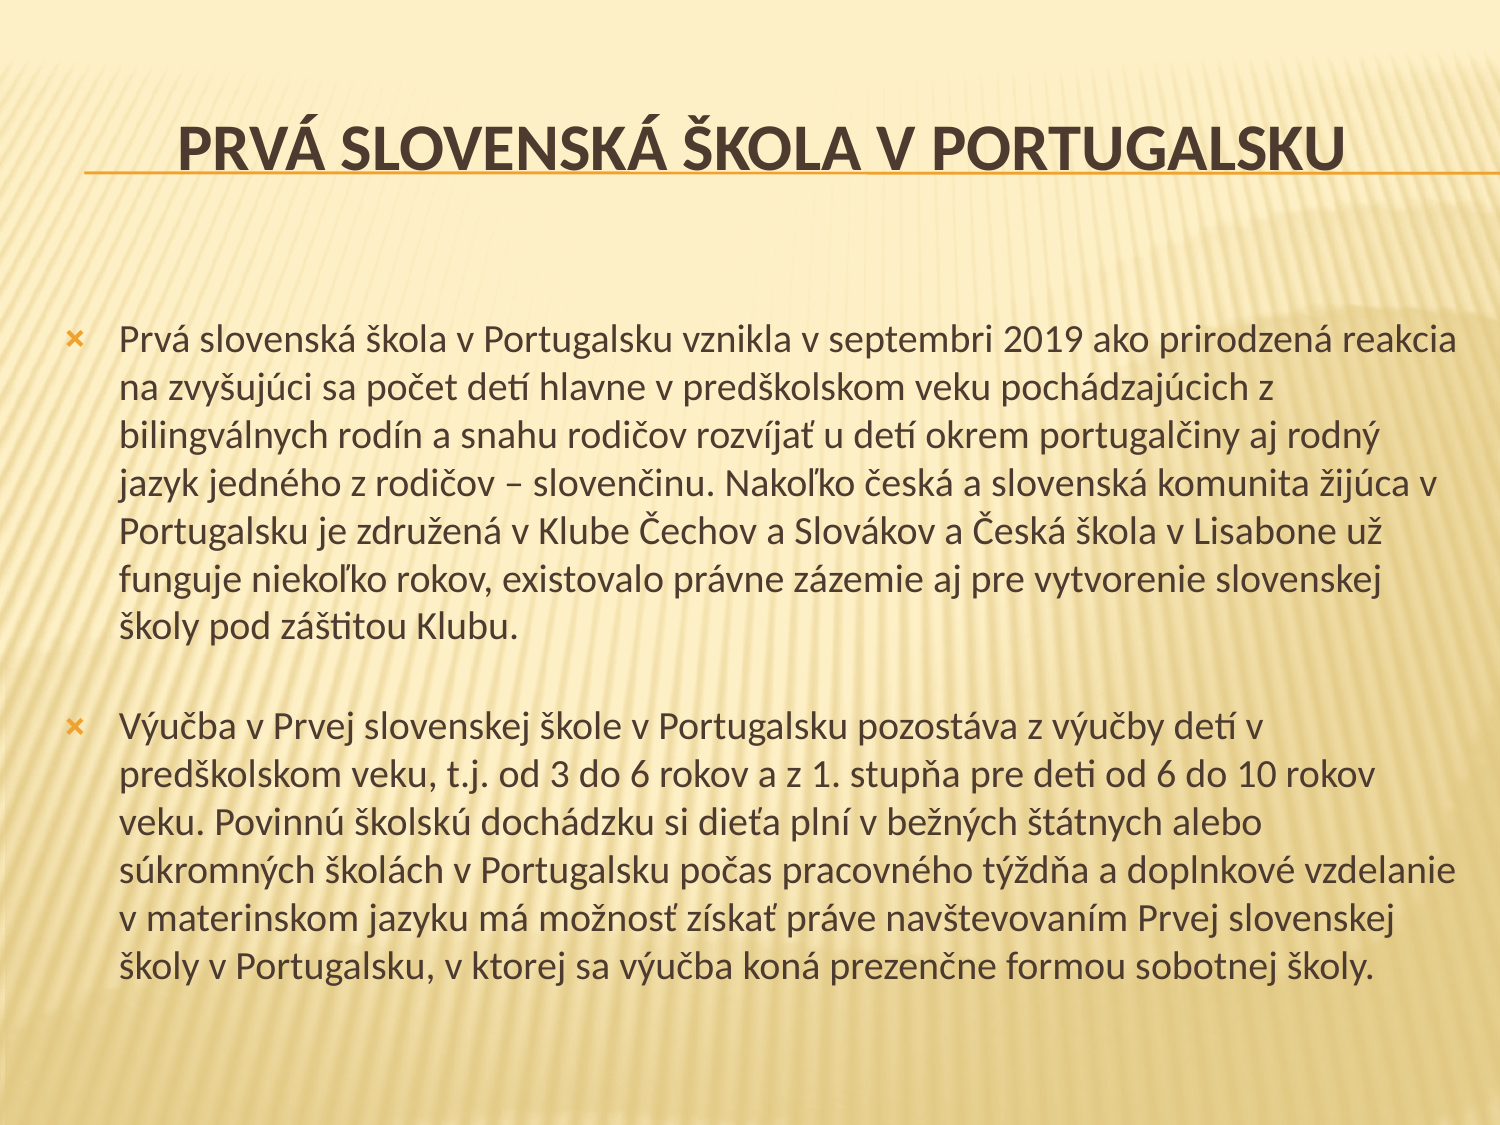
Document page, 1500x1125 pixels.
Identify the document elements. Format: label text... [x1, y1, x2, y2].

list Prvá slovenská škola v Portugalsku vznikla v septembri 2019 ako prirodzená reakcia na zvyšujúci sa počet detí hlavne v predškolskom veku pochádzajúcich z bilingválnych rodín a snahu rodičov rozvíjať u detí okrem portugalčiny aj rodný jazyk jedného z rodičov – slovenčinu. Nakoľko česká a slovenská komunita žijúca v Portugalsku je združená v Klube Čechov a Slovákov a Česká škola v Lisabone už funguje niekoľko rokov, existovalo právne zázemie aj pre vytvorenie slovenskej školy pod záštitou Klubu. Výučba v Prvej slovenskej škole v Portugalsku pozostáva z výučby detí v predškolskom veku, t.j. od 3 do 6 rokov a z 1. stupňa pre deti od 6 do 10 rokov veku. Povinnú školskú dochádzku si dieťa plní v bežných štátnych alebo súkromných školách v Portugalsku počas pracovného týždňa a doplnkové vzdelanie v materinskom jazyku má možnosť získať práve navštevovaním Prvej slovenskej školy v Portugalsku, v ktorej sa výučba koná prezenčne formou sobotnej školy. [50, 254, 1475, 998]
title PRVÁ SLOVENSKÁ ŠKOLA V PORTUGALSKU [50, 75, 1475, 213]
picture [0, 0, 1500, 1125]
